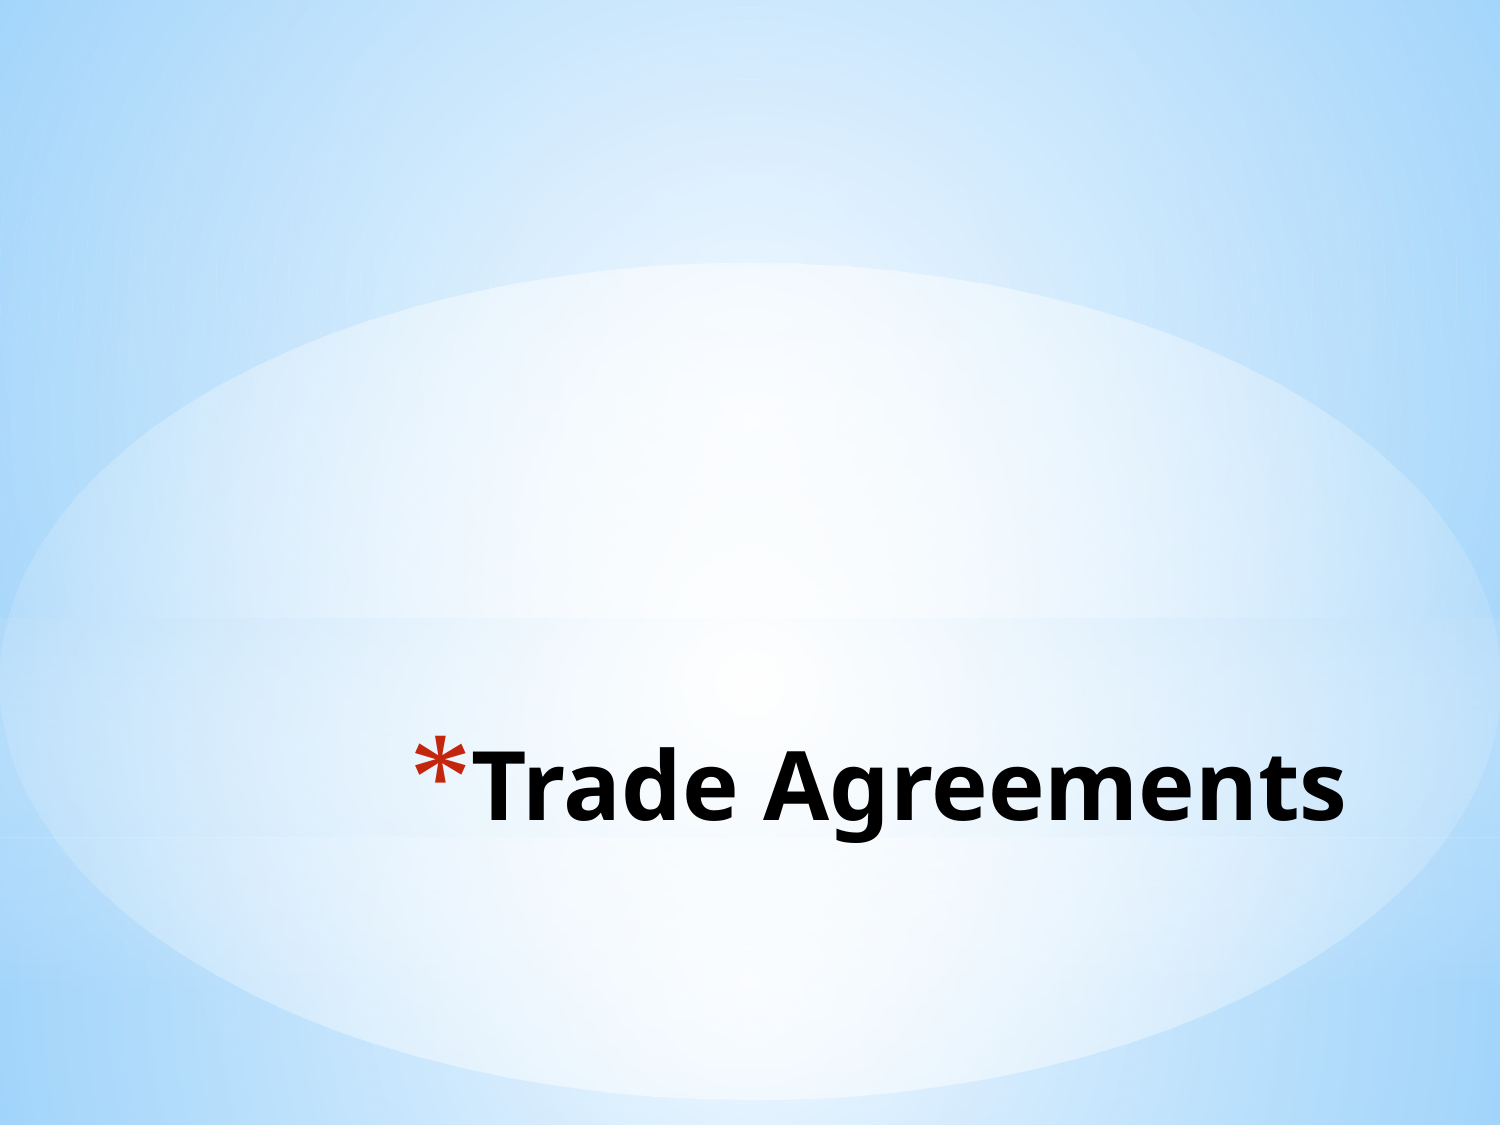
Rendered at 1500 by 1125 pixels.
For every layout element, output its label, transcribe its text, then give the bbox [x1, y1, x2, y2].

title Trade Agreements [294, 717, 1363, 905]
